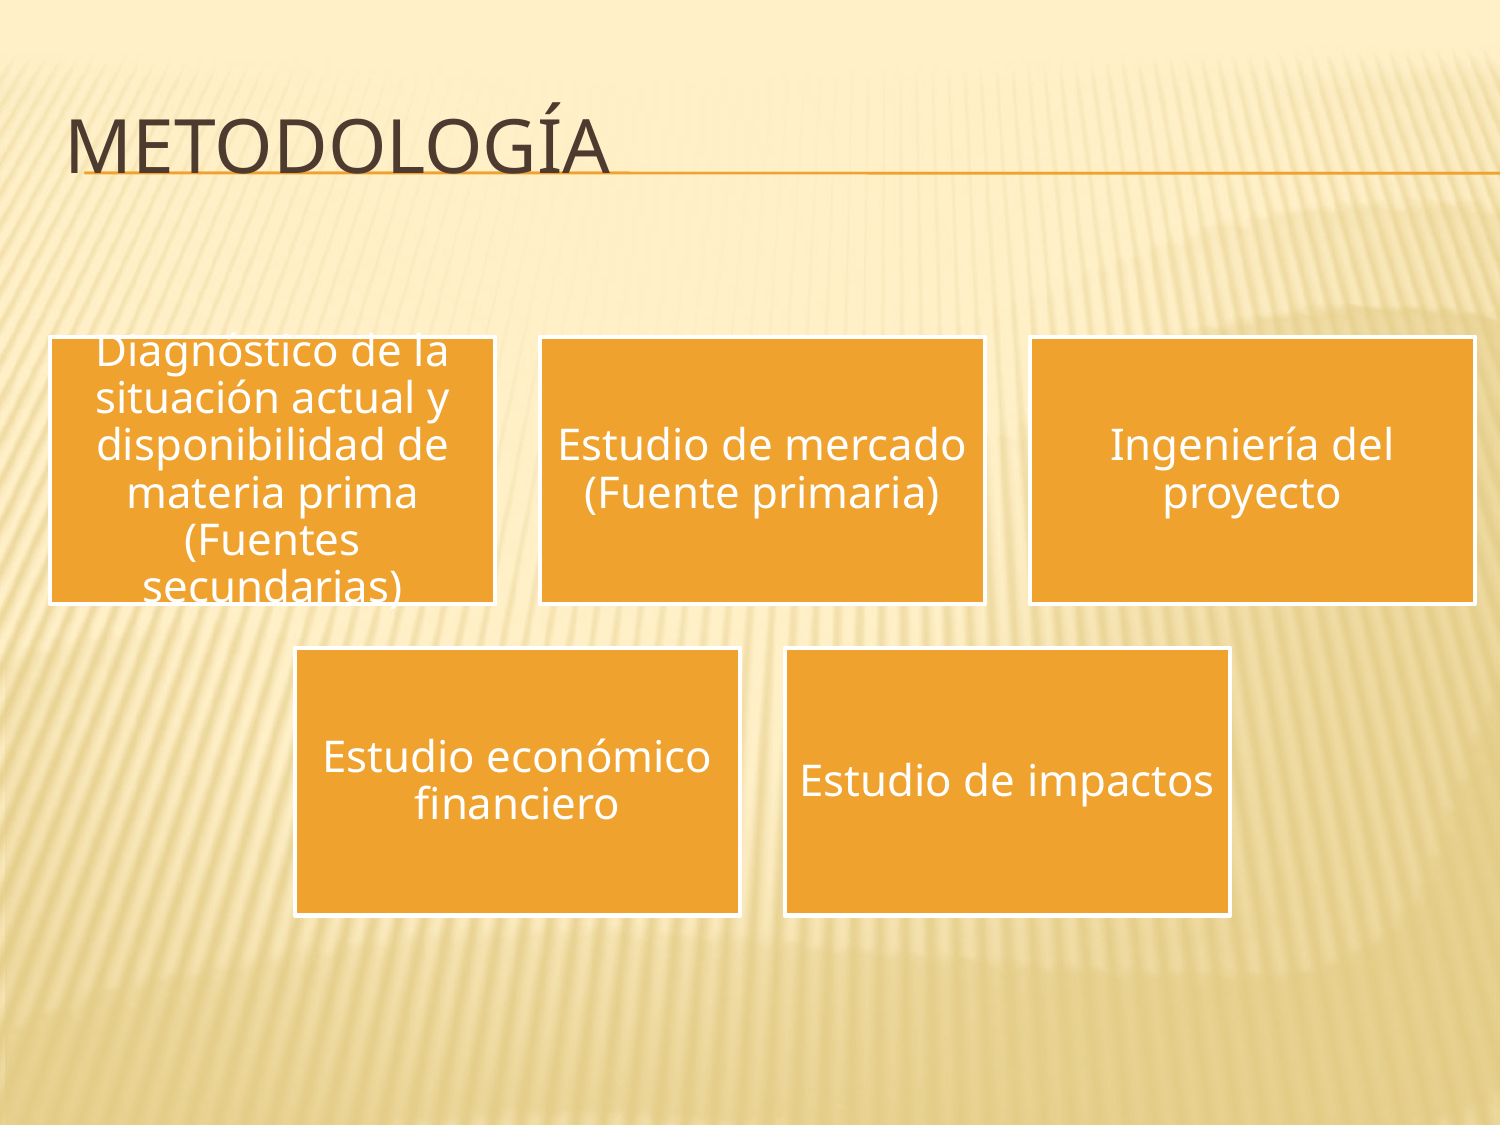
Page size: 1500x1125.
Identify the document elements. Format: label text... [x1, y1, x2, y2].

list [49, 254, 1476, 998]
title metodología [50, 75, 1475, 213]
